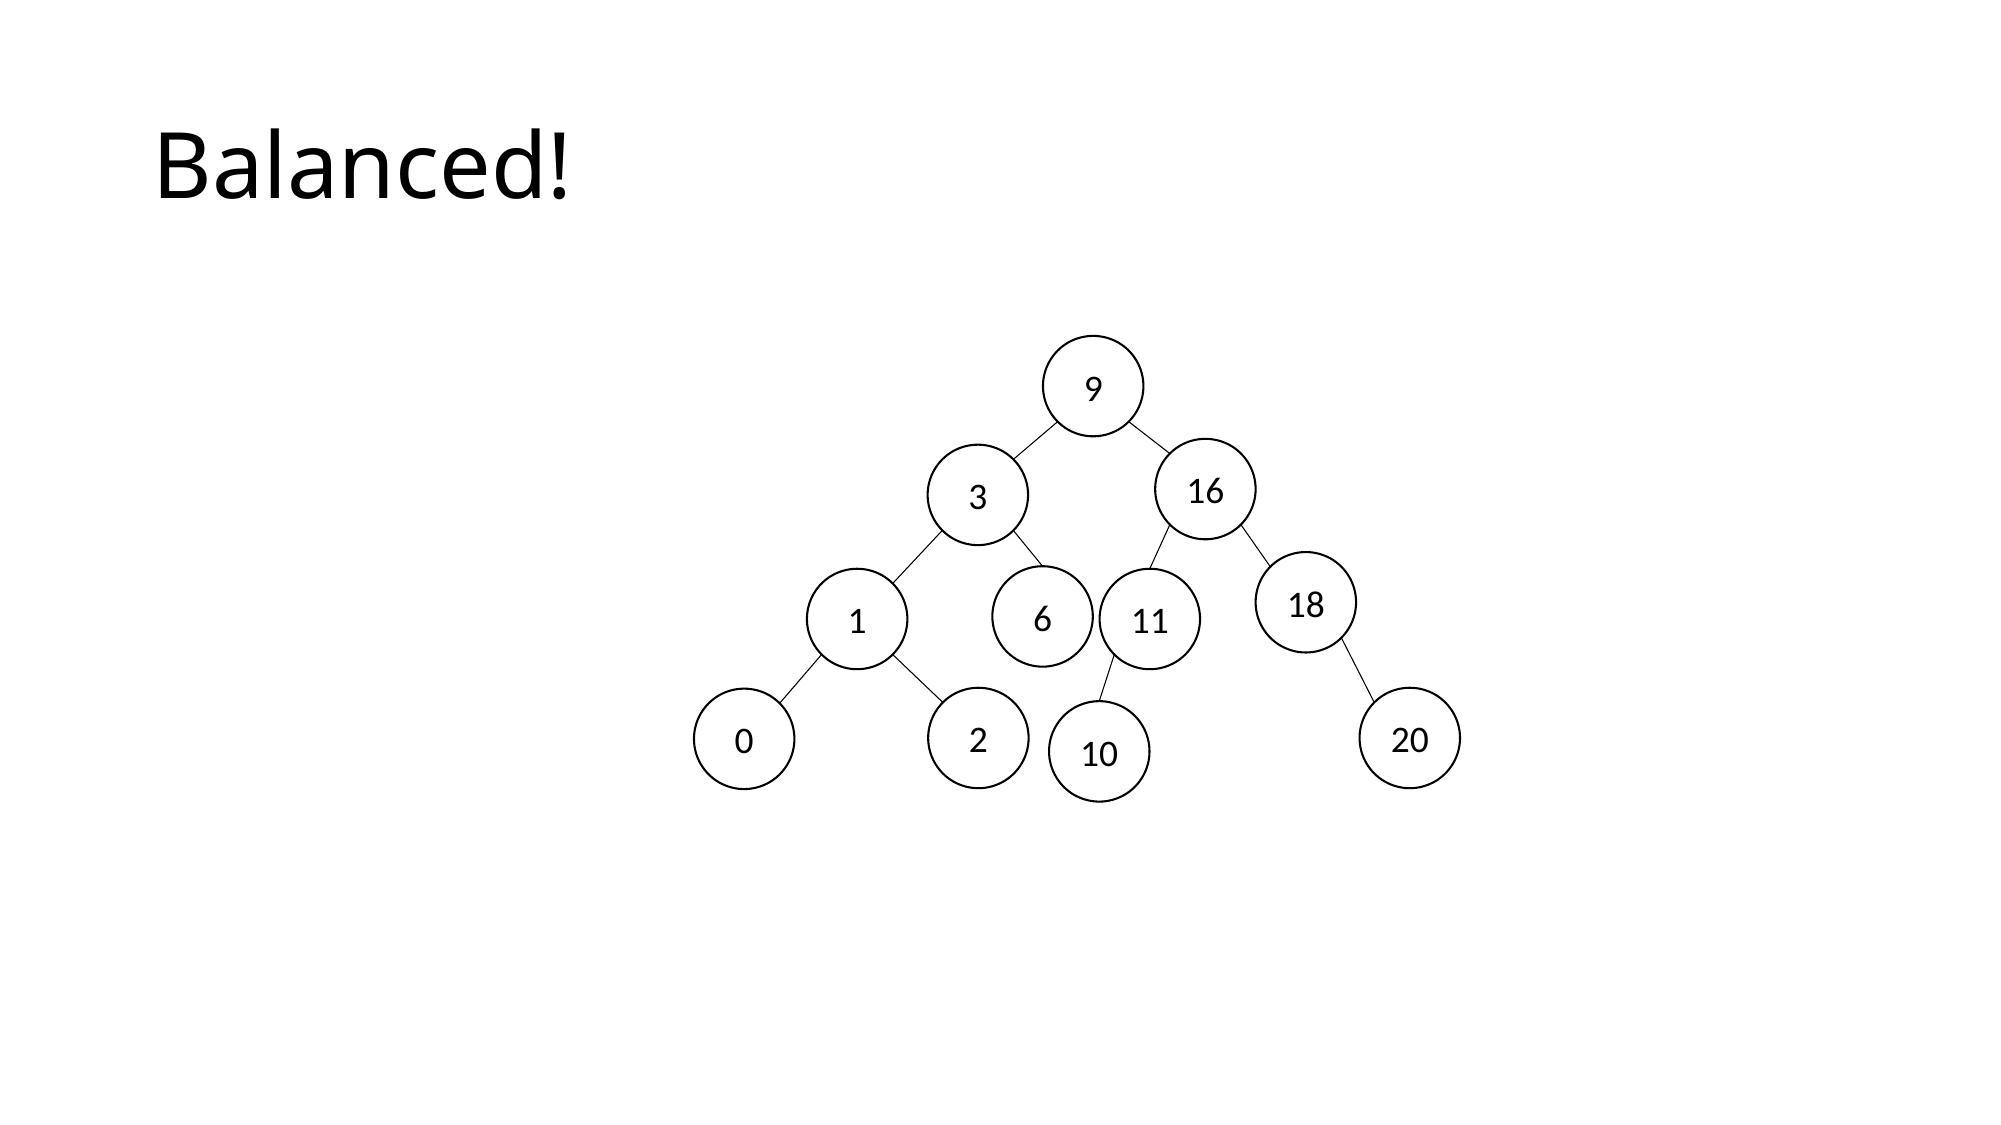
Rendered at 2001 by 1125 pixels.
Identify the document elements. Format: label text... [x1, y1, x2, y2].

title Balanced! [137, 59, 1863, 278]
text_box 10 [1065, 790, 1133, 803]
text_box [693, 335, 1461, 790]
